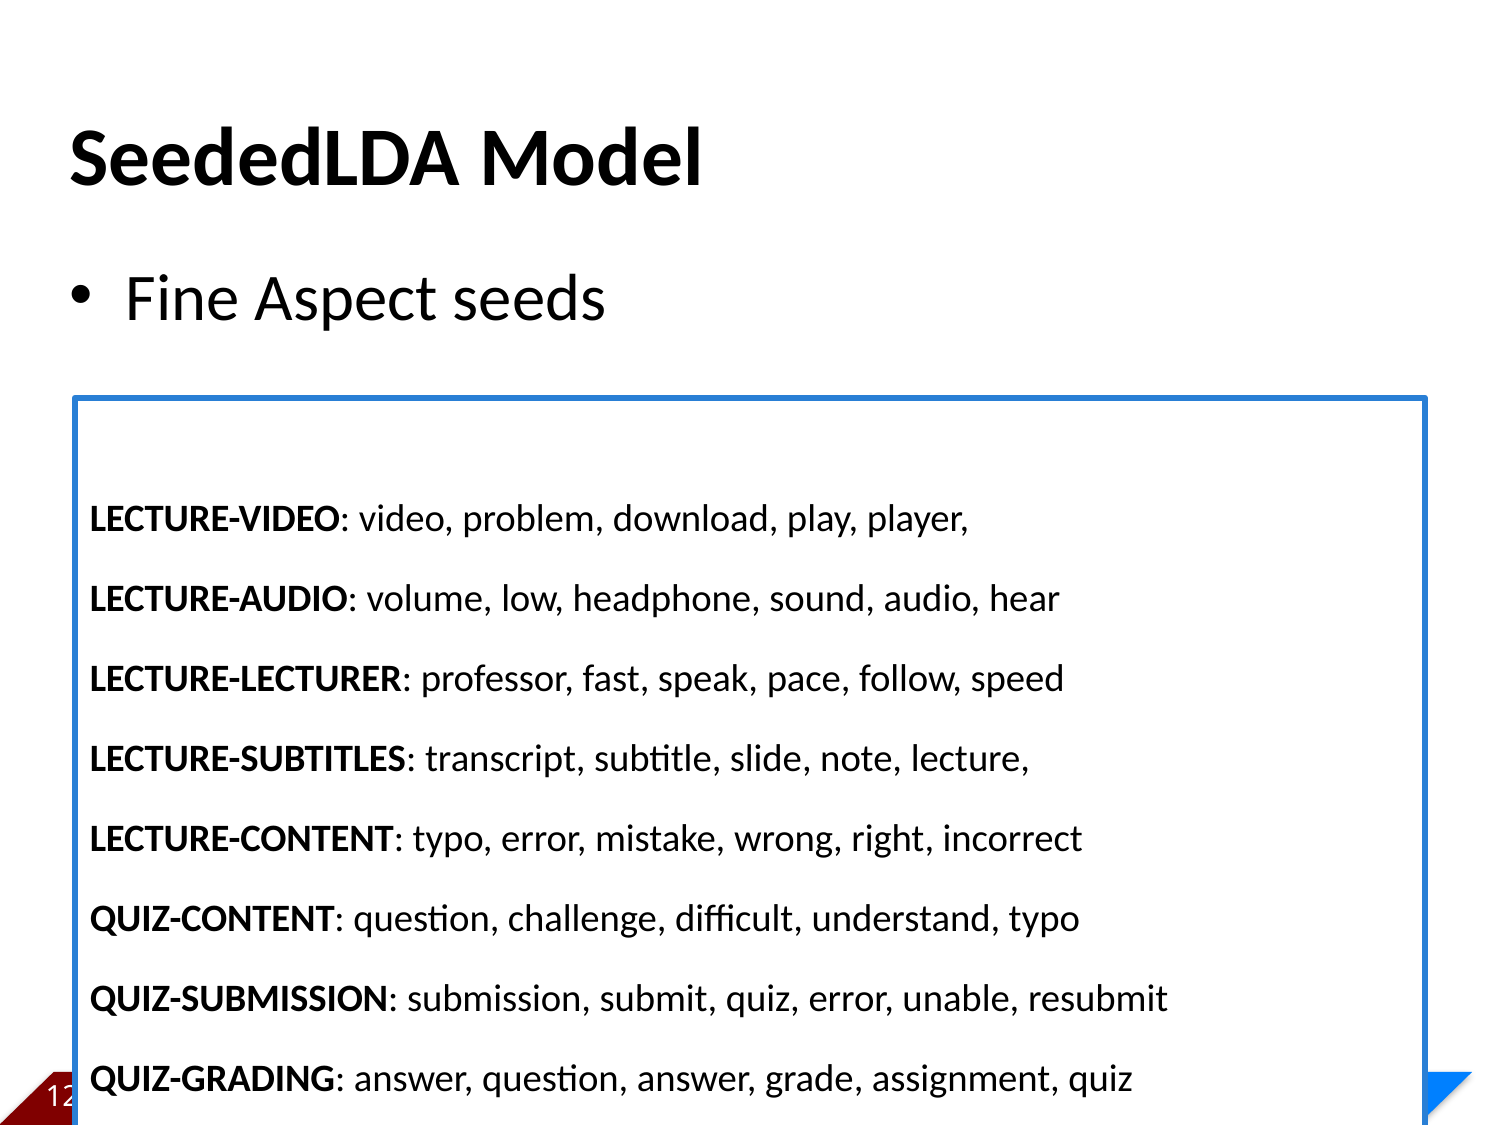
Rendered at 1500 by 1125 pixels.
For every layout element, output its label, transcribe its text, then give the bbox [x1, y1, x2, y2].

title SeededLDA Model [54, 93, 1459, 210]
list Fine Aspect seeds [54, 246, 1455, 1019]
text_box LECTURE-VIDEO: video, problem, download, play, player, LECTURE-AUDIO: volume, low, headphone, sound, audio, hear LECTURE-LECTURER: professor, fast, speak, pace, follow, speed LECTURE-SUBTITLES: transcript, subtitle, slide, note, lecture, LECTURE-CONTENT: typo, error, mistake, wrong, right, incorrect QUIZ-CONTENT: question, challenge, difficult, understand, typo QUIZ-SUBMISSION: submission, submit, quiz, error, unable, resubmit QUIZ-GRADING: answer, question, answer, grade, assignment, quiz QUIZ-DEADLINE: due, deadline, miss, extend, late [73, 396, 1427, 1125]
